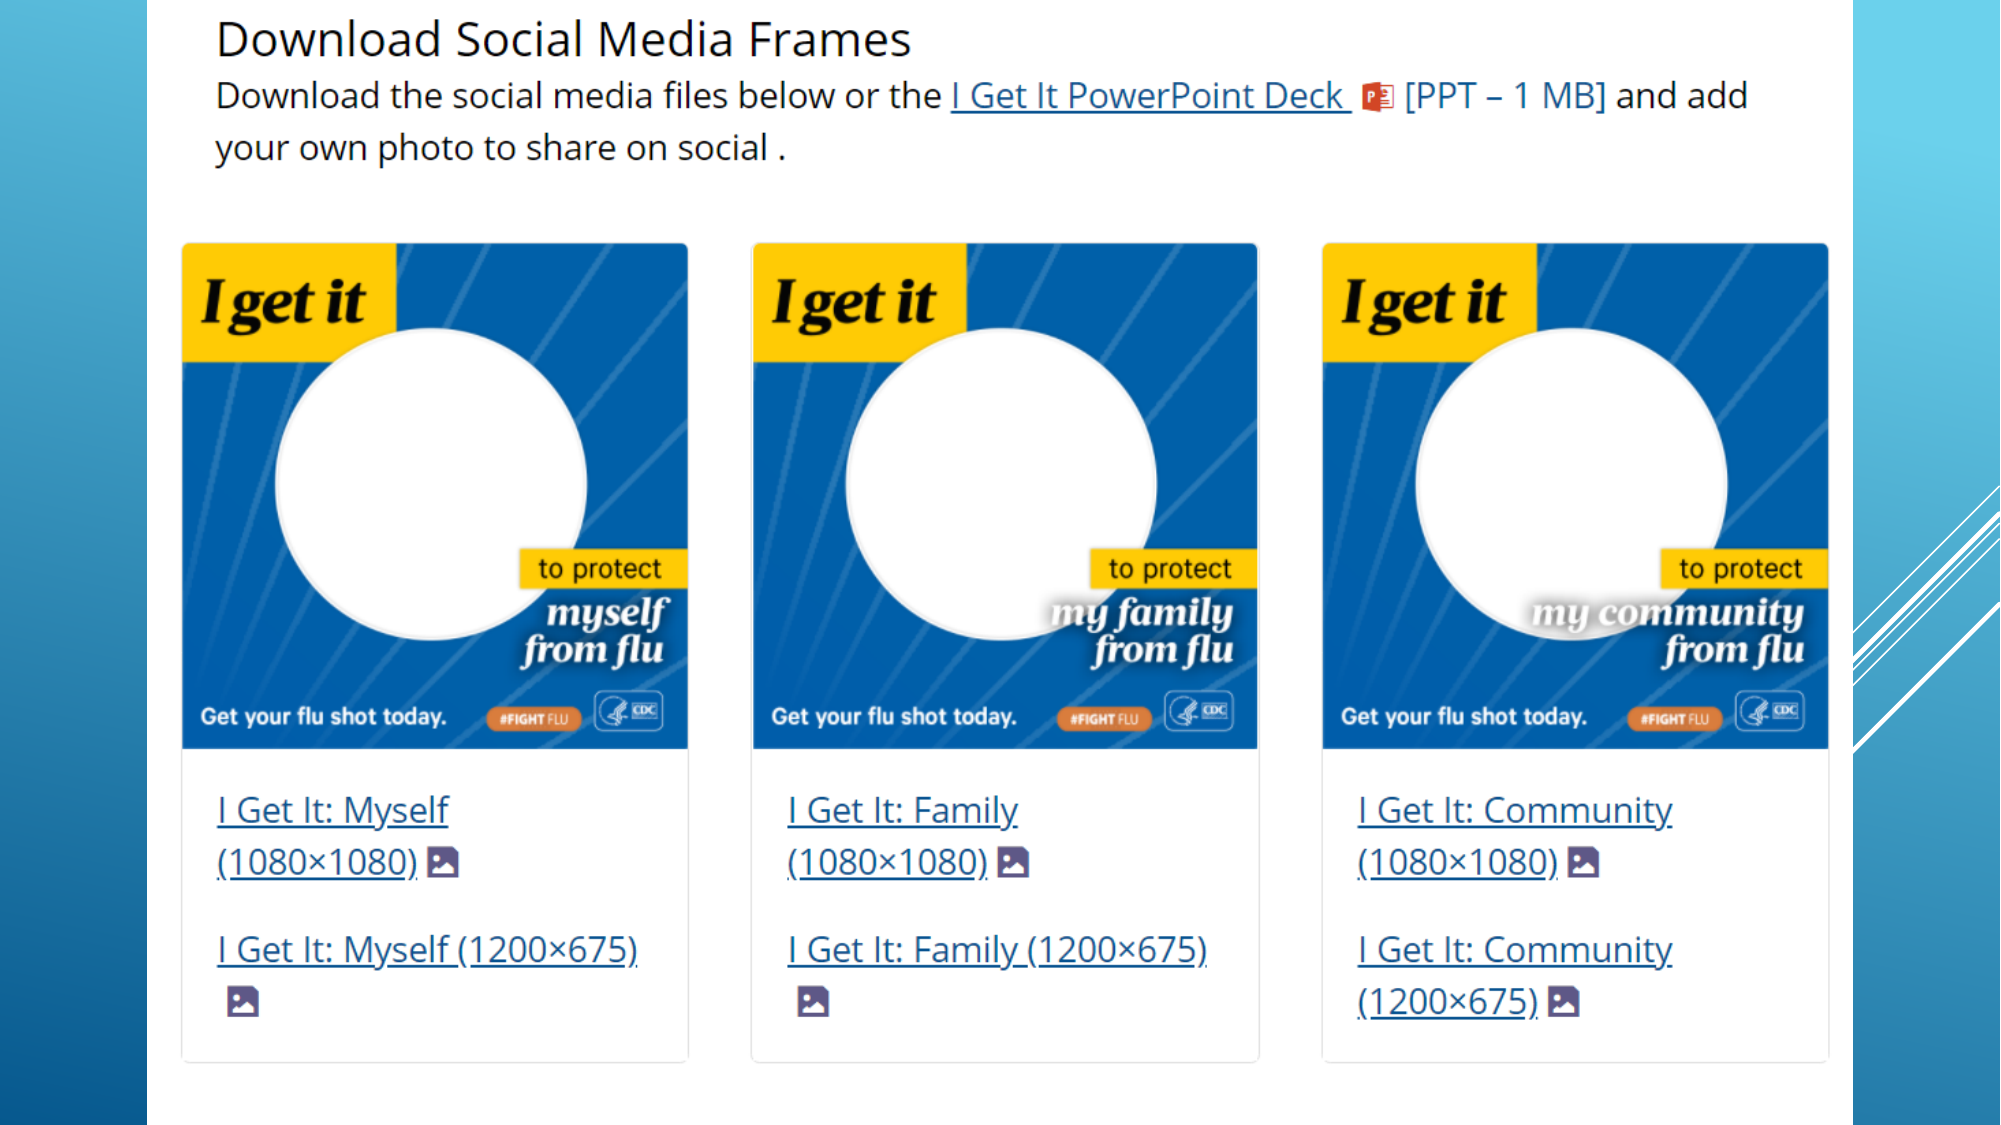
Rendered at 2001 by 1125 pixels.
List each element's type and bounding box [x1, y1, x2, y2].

picture [147, 0, 1853, 1125]
